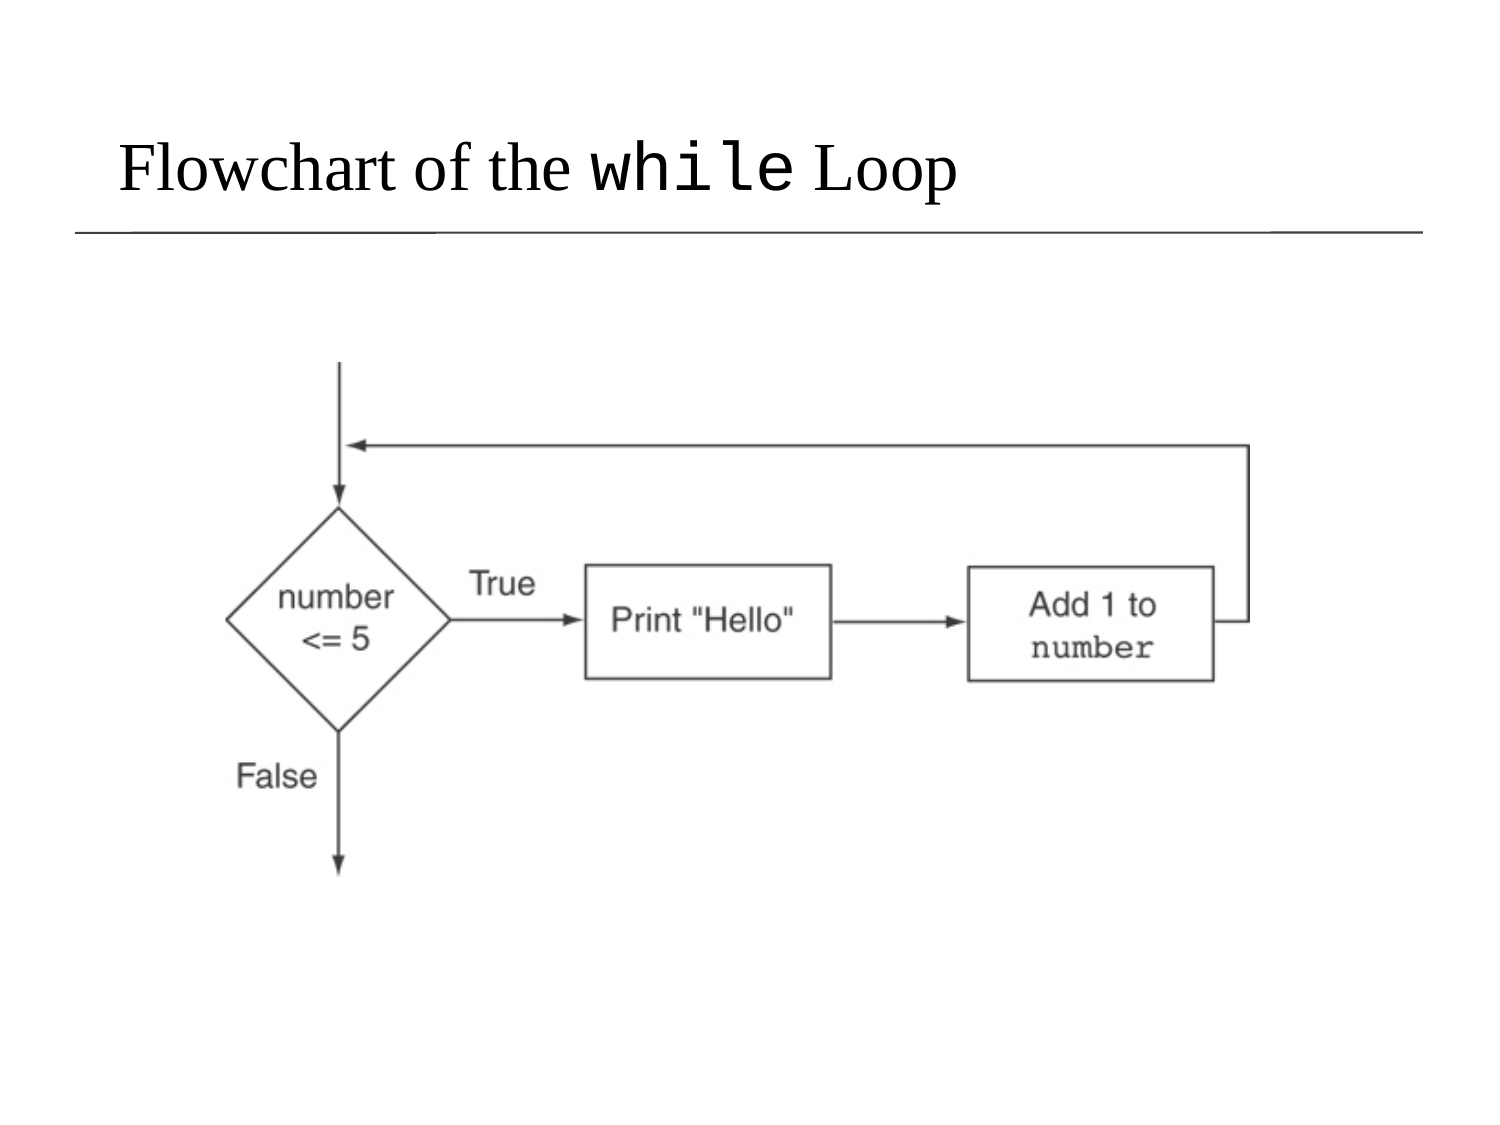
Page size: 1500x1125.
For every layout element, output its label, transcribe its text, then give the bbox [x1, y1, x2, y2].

picture [224, 362, 1250, 877]
title Flowchart of the while Loop [103, 59, 1397, 278]
